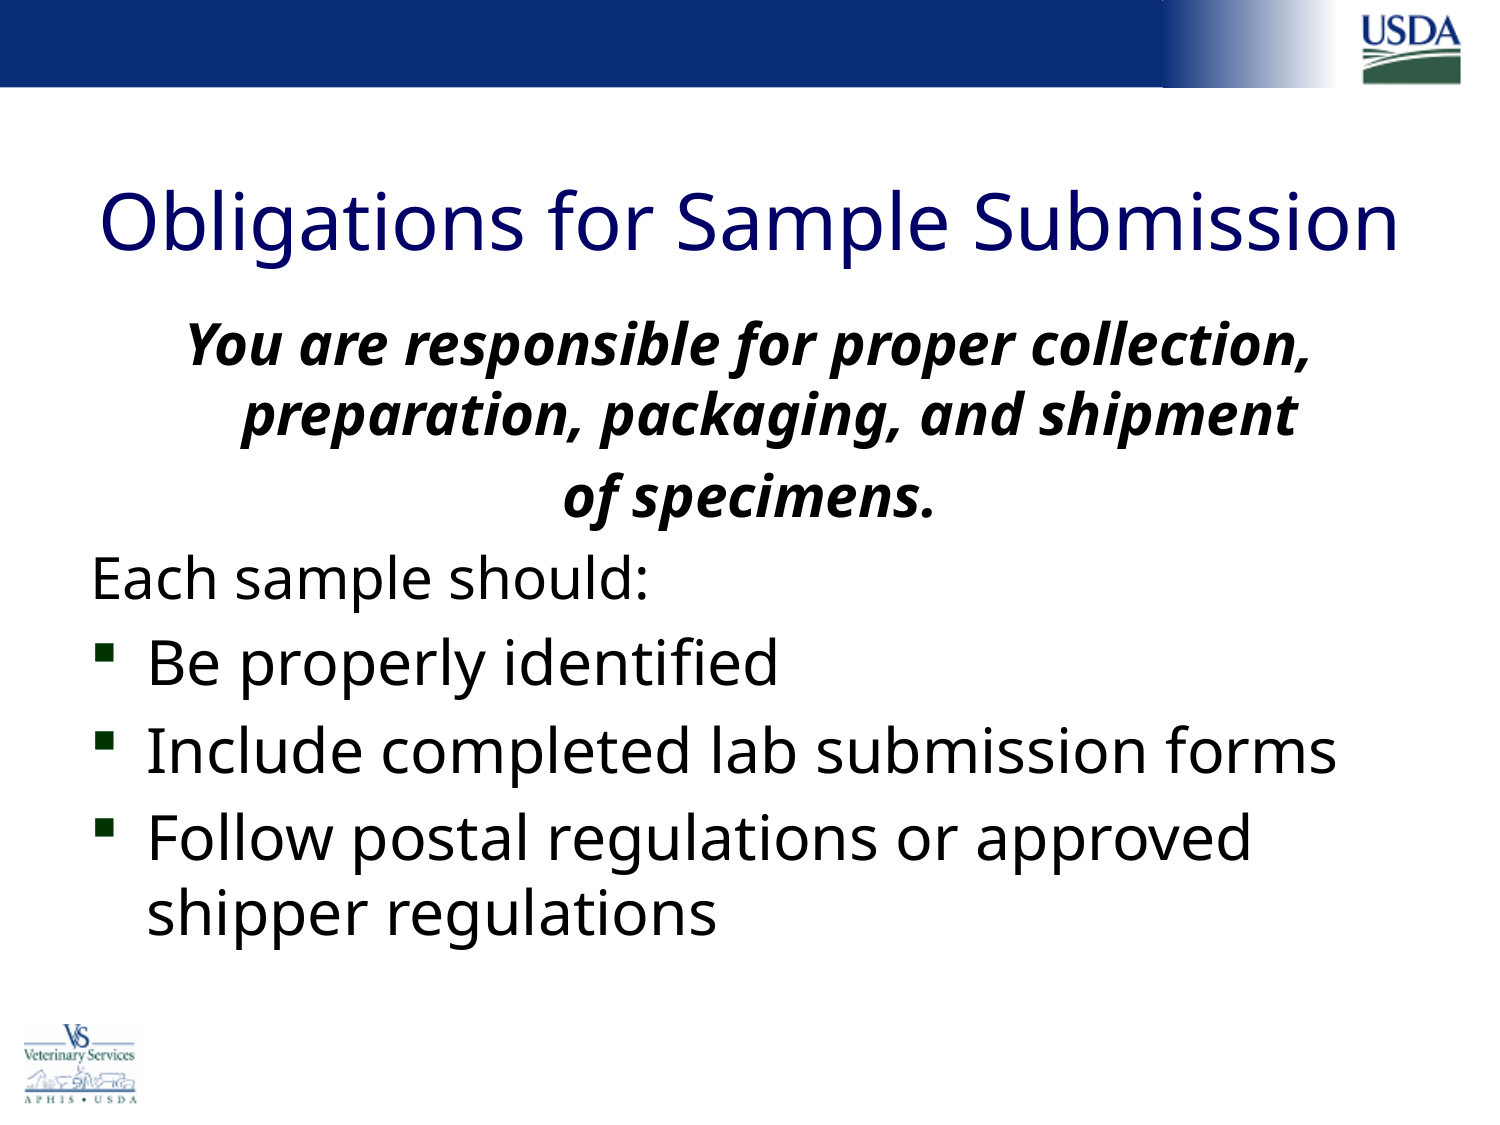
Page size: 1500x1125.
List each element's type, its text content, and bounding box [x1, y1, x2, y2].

title Obligations for Sample Submission [75, 125, 1425, 299]
picture [24, 1024, 138, 1105]
list You are responsible for proper collection, preparation, packaging, and shipment of specimens. Each sample should: Be properly identified Include completed lab submission forms Follow postal regulations or approved shipper regulations [75, 299, 1425, 938]
picture [1359, 12, 1464, 88]
